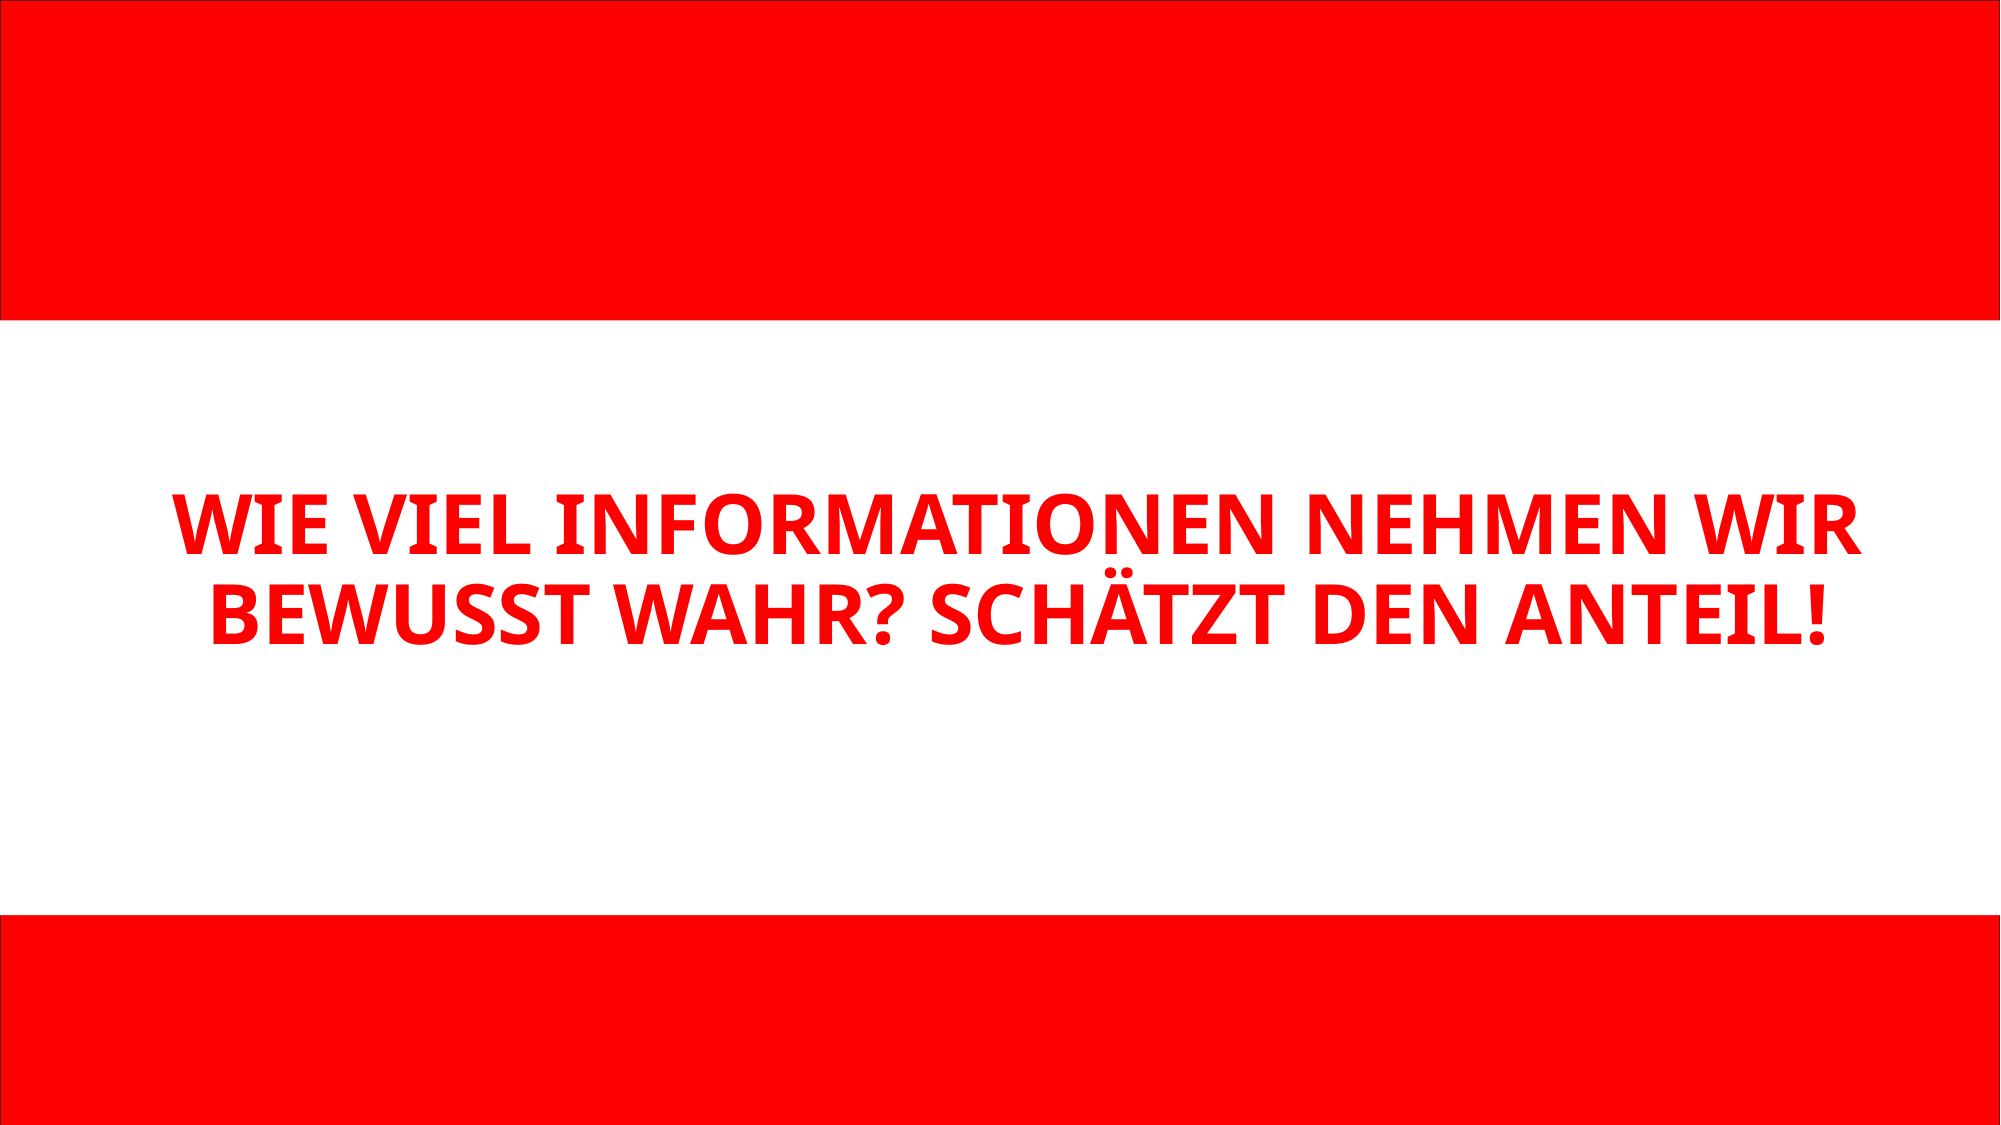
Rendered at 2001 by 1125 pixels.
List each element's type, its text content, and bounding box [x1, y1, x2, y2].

text_box Wie viel Informationen nehmen wir bewusst wahr? Schätzt den Anteil! [0, 320, 2000, 916]
text_box [0, 0, 2000, 320]
text_box [0, 916, 2000, 1125]
